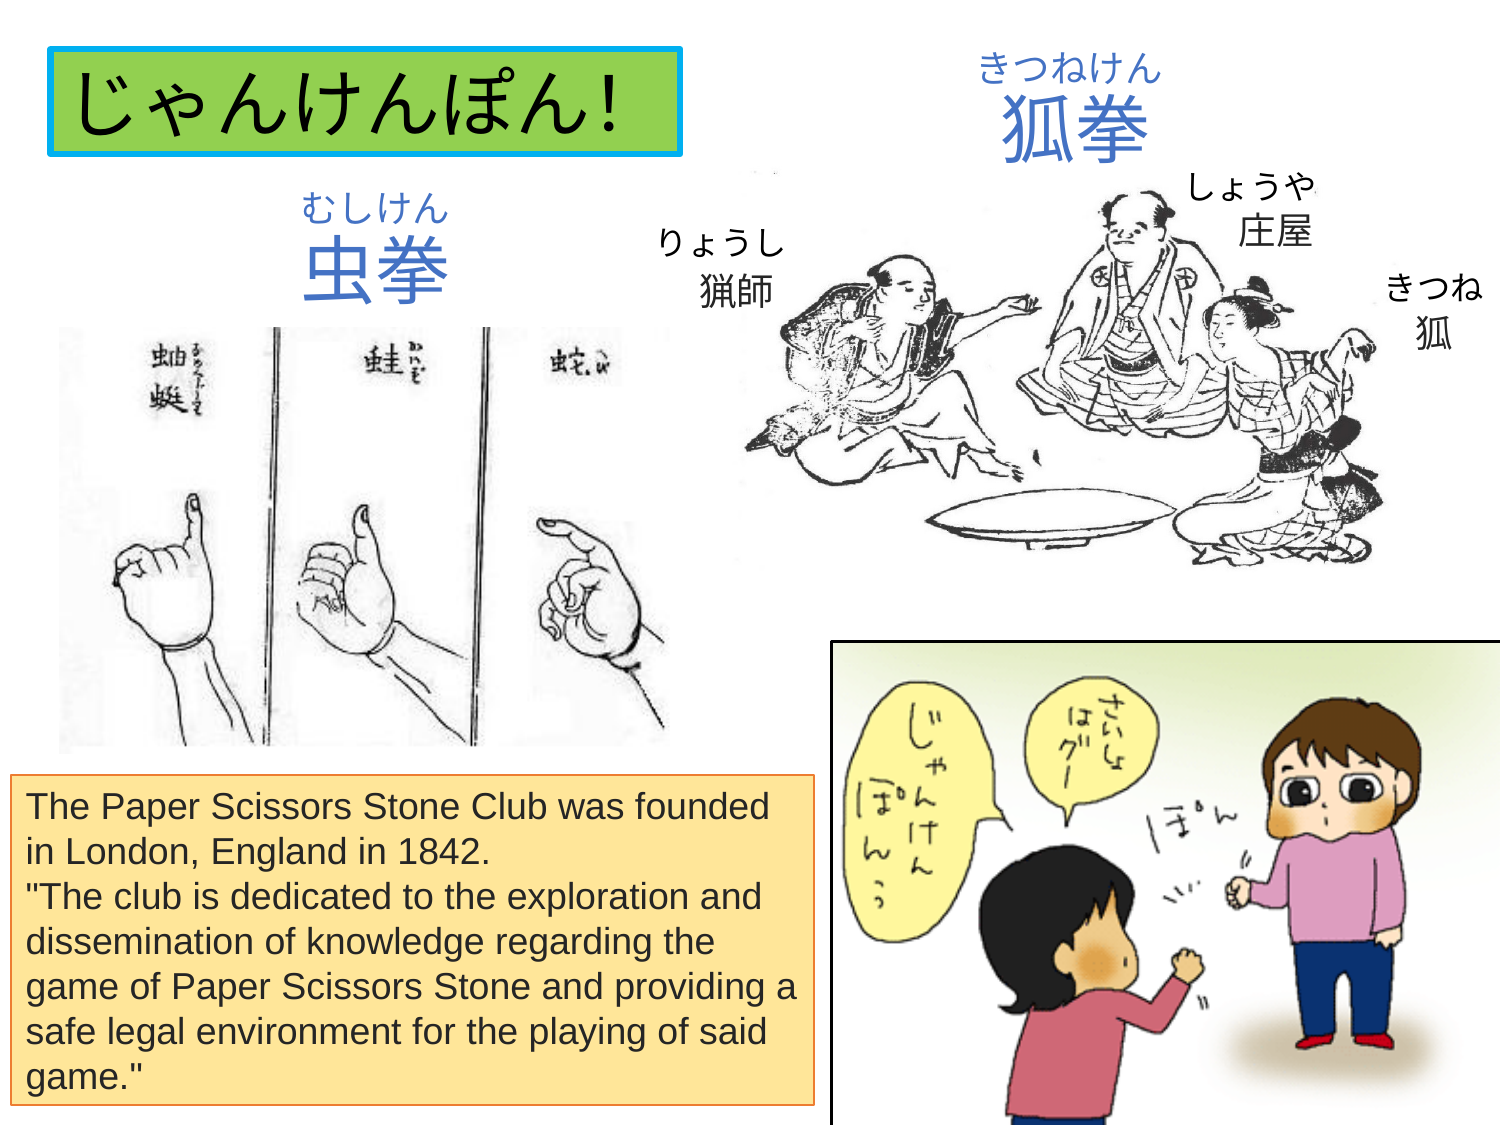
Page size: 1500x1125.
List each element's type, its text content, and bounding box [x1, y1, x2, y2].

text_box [59, 177, 677, 754]
text_box The Paper Scissors Stone Club was founded in London, England in 1842. "The club is dedicated to the exploration and dissemination of knowledge regarding the game of Paper Scissors Stone and providing a safe legal environment for the playing of said game." [10, 775, 815, 1105]
picture [832, 642, 1500, 1125]
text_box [638, 37, 1500, 601]
text_box じゃんけんぽん！ [50, 49, 638, 155]
